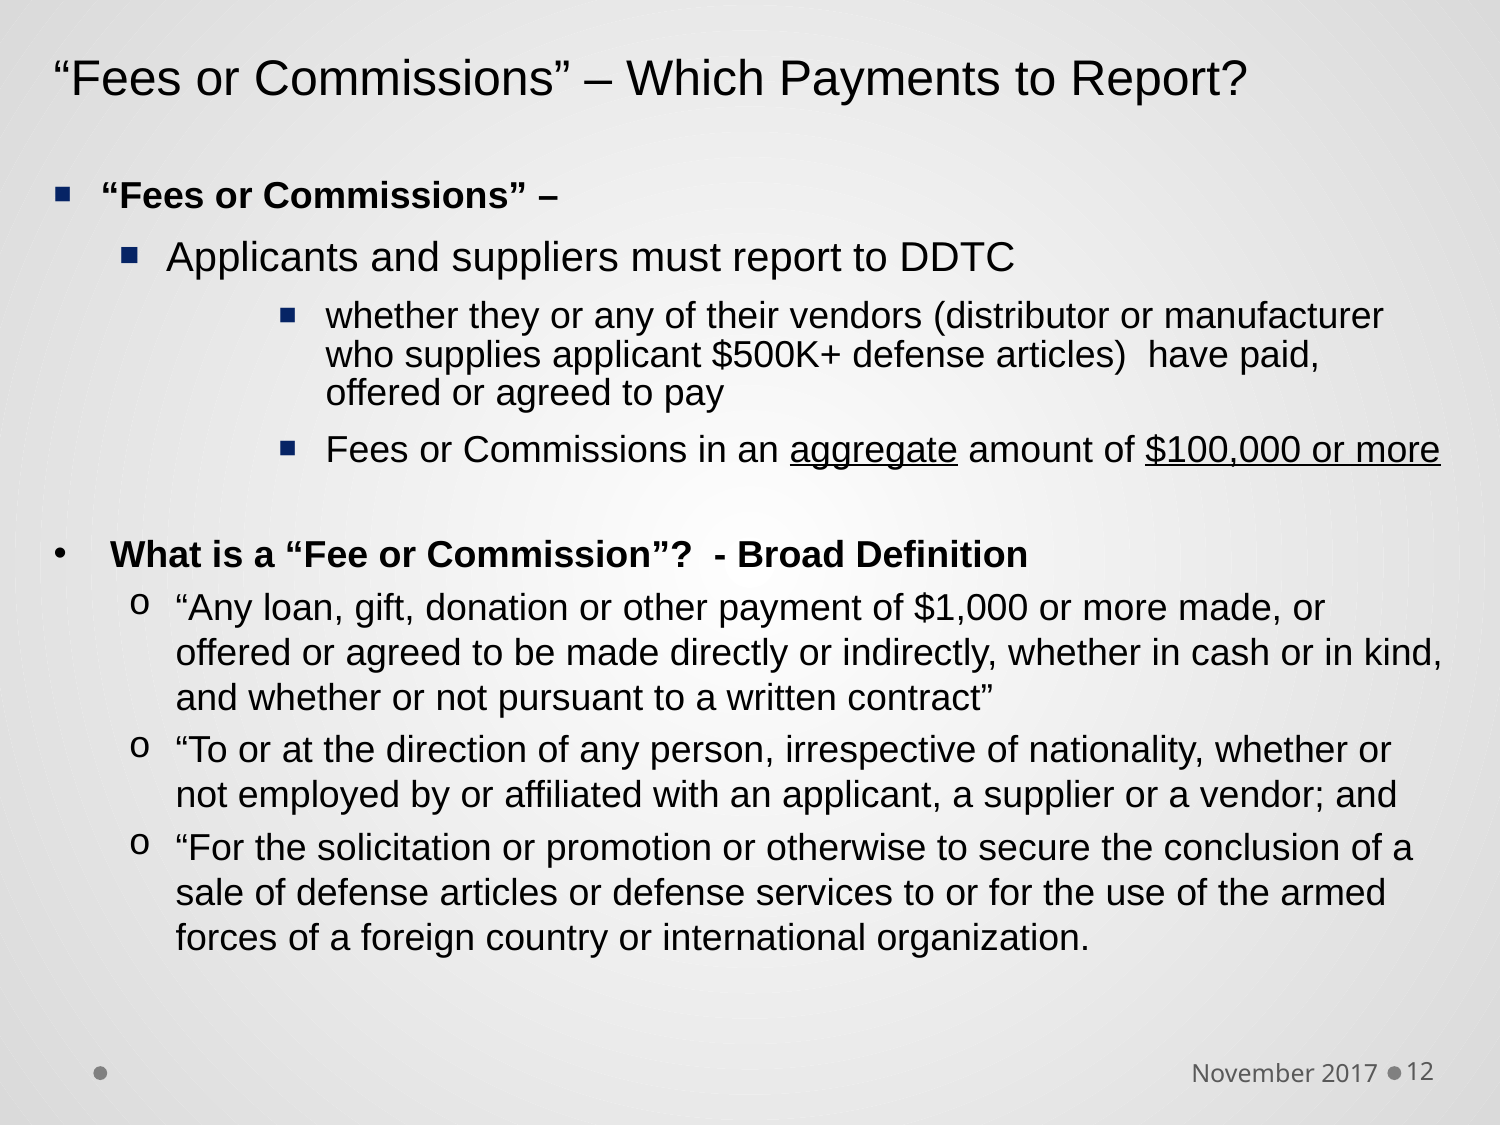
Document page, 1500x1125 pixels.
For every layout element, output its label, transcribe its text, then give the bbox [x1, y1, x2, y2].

list “Fees or Commissions” – Applicants and suppliers must report to DDTC whether they or any of their vendors (distributor or manufacturer who supplies applicant $500K+ defense articles) have paid, offered or agreed to pay Fees or Commissions in an aggregate amount of $100,000 or more What is a “Fee or Commission”? - Broad Definition “Any loan, gift, donation or other payment of $1,000 or more made, or offered or agreed to be made directly or indirectly, whether in cash or in kind, and whether or not pursuant to a written contract” “To or at the direction of any person, irrespective of nationality, whether or not employed by or affiliated with an applicant, a supplier or a vendor; and “For the solicitation or promotion or otherwise to secure the conclusion of a sale of defense articles or defense services to or for the use of the armed forces of a foreign country or international organization. [38, 170, 1461, 1009]
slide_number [1043, 1042, 1386, 1103]
slide_number 12 [1401, 1042, 1494, 1103]
title “Fees or Commissions” – Which Payments to Report? [38, 24, 1265, 114]
